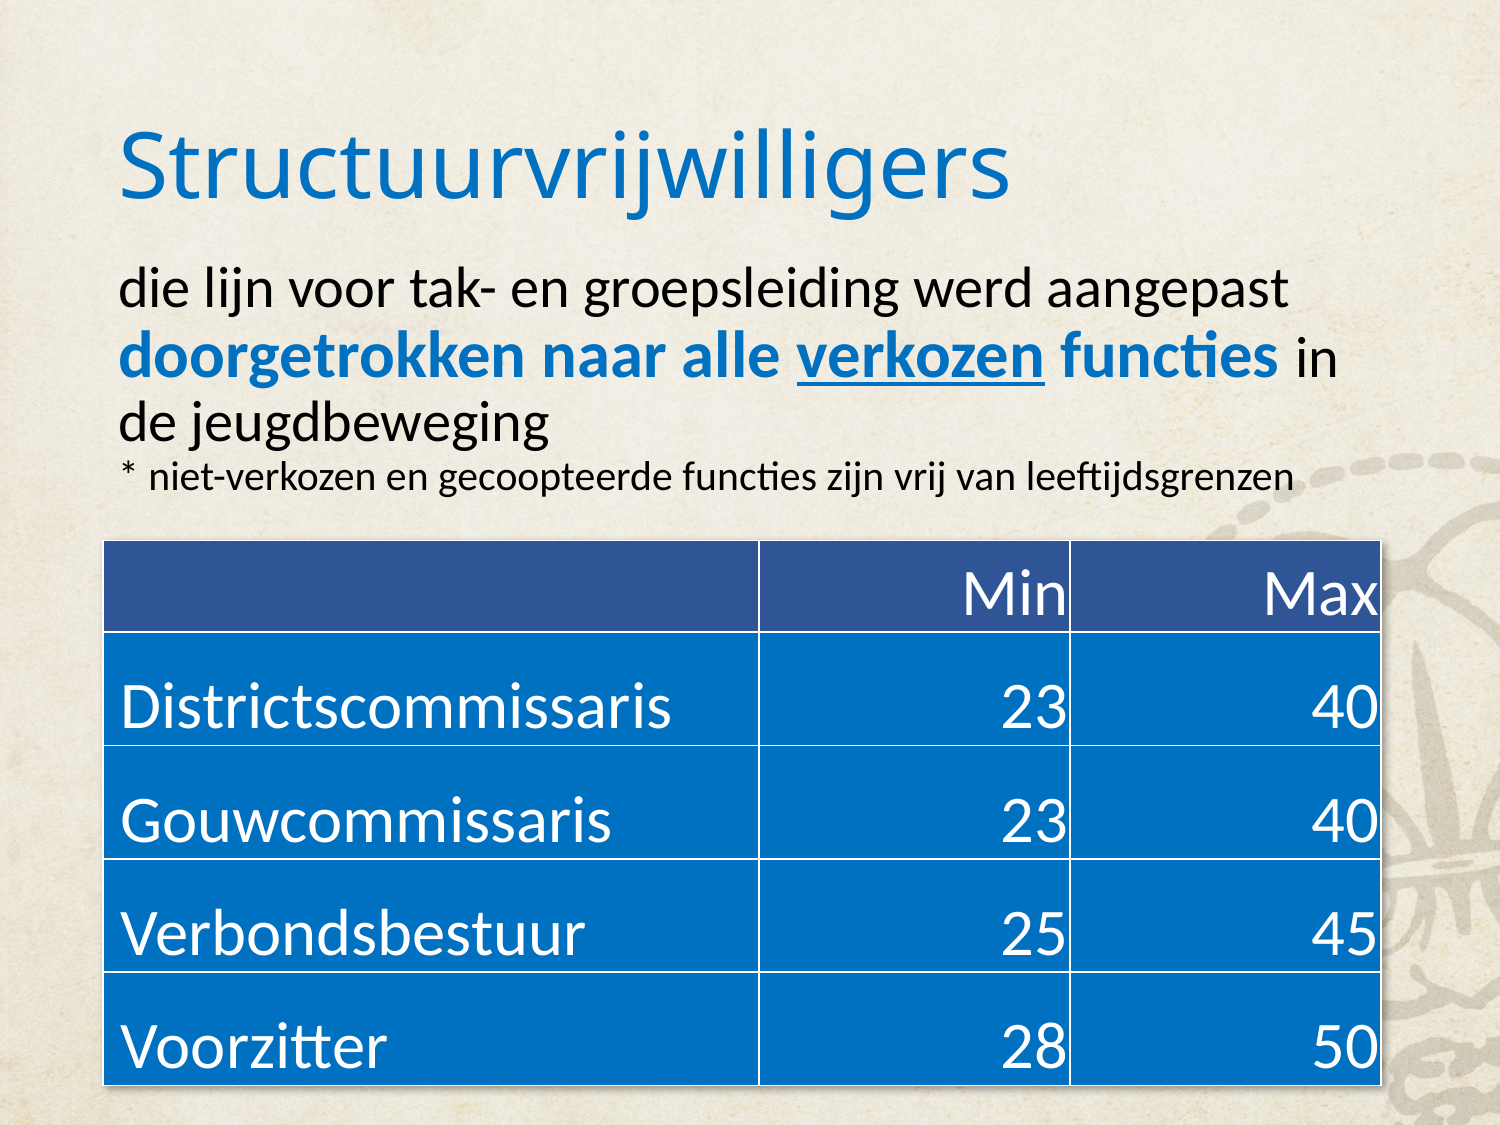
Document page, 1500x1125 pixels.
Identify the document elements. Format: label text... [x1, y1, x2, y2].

list die lijn voor tak- en groepsleiding werd aangepast doorgetrokken naar alle verkozen functies in de jeugdbeweging * niet-verkozen en gecoopteerde functies zijn vrij van leeftijdsgrenzen [103, 249, 1397, 992]
table_cell Voorzitter [104, 973, 758, 1085]
table_cell Verbondsbestuur [104, 860, 758, 971]
table_cell Gouwcommissaris [104, 746, 758, 858]
table_cell 50 [1071, 973, 1380, 1085]
table_cell 25 [760, 860, 1069, 971]
table_cell 45 [1071, 860, 1380, 971]
table_cell 40 [1071, 746, 1380, 858]
table_header Max [1071, 541, 1380, 631]
table_cell 23 [760, 633, 1069, 745]
table_cell 28 [760, 973, 1069, 1085]
table_cell 23 [760, 746, 1069, 858]
table_header Min [760, 541, 1069, 631]
title Structuurvrijwilligers [103, 59, 1397, 249]
table_cell Districtscommissaris [104, 633, 758, 745]
picture [0, 0, 1500, 1125]
table_cell 40 [1071, 633, 1380, 745]
table_header [104, 541, 758, 631]
